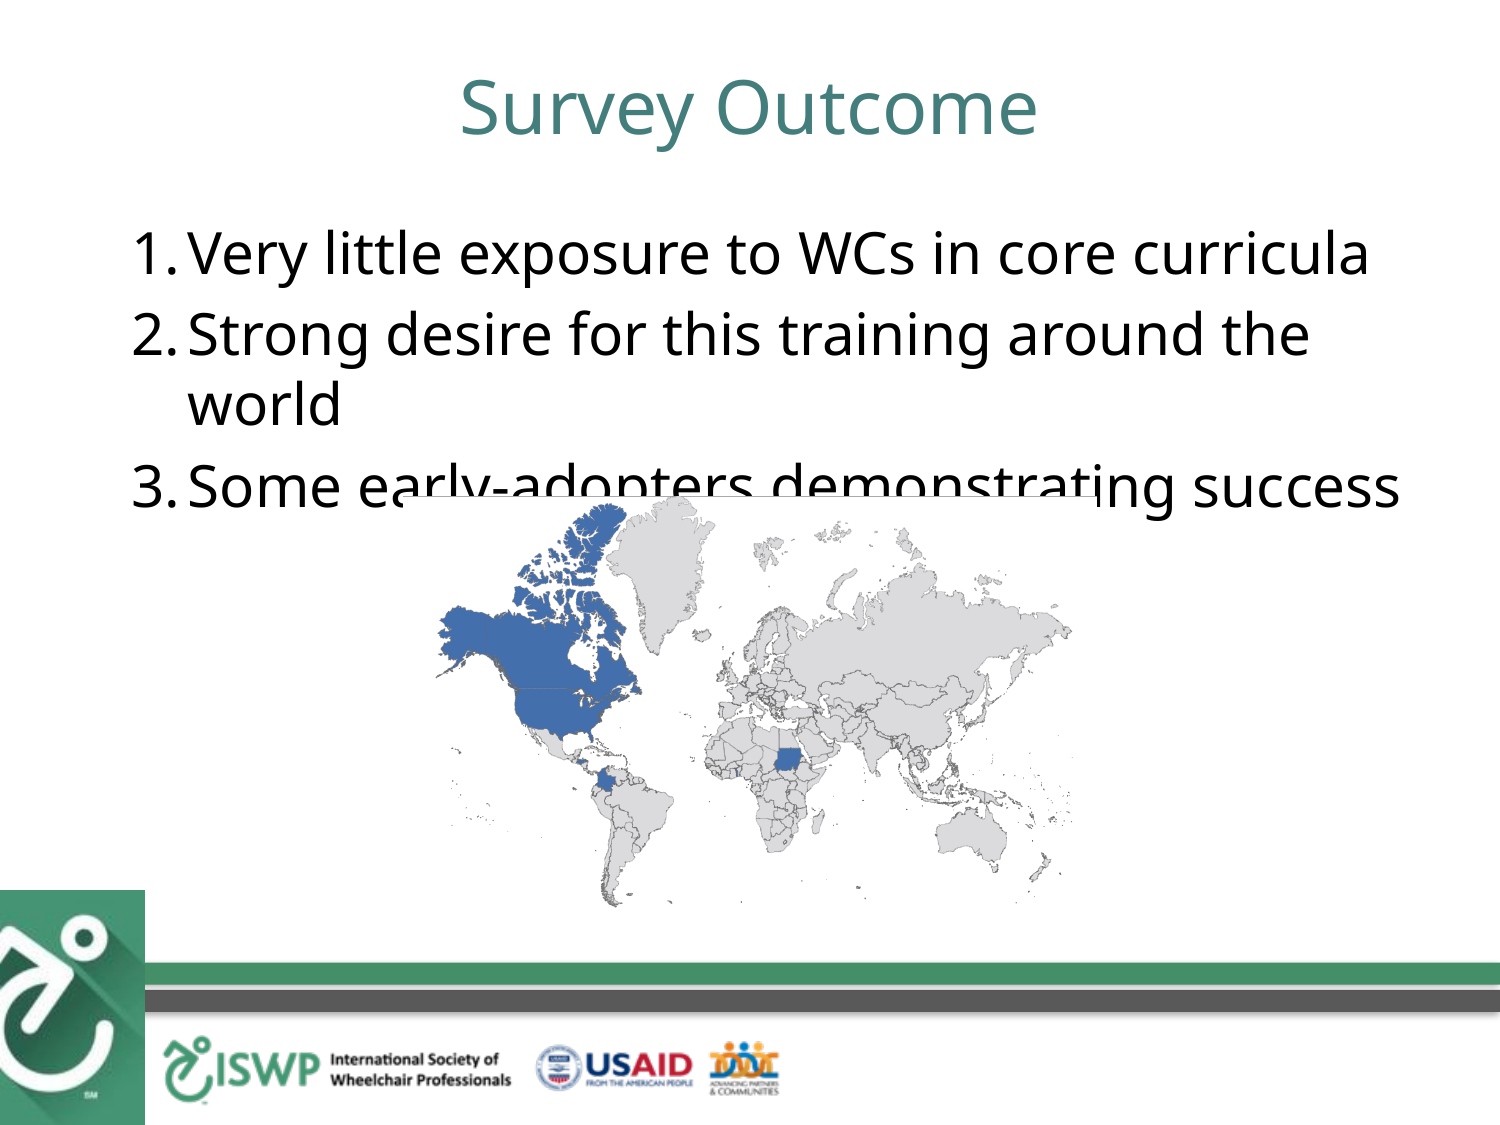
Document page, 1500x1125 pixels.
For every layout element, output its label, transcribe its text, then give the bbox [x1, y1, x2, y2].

picture [158, 1034, 806, 1107]
title Survey Outcome [0, 0, 1500, 209]
picture [0, 890, 145, 1125]
picture [403, 495, 1097, 915]
list Very little exposure to WCs in core curricula Strong desire for this training around the world Some early-adopters demonstrating success [116, 208, 1437, 497]
